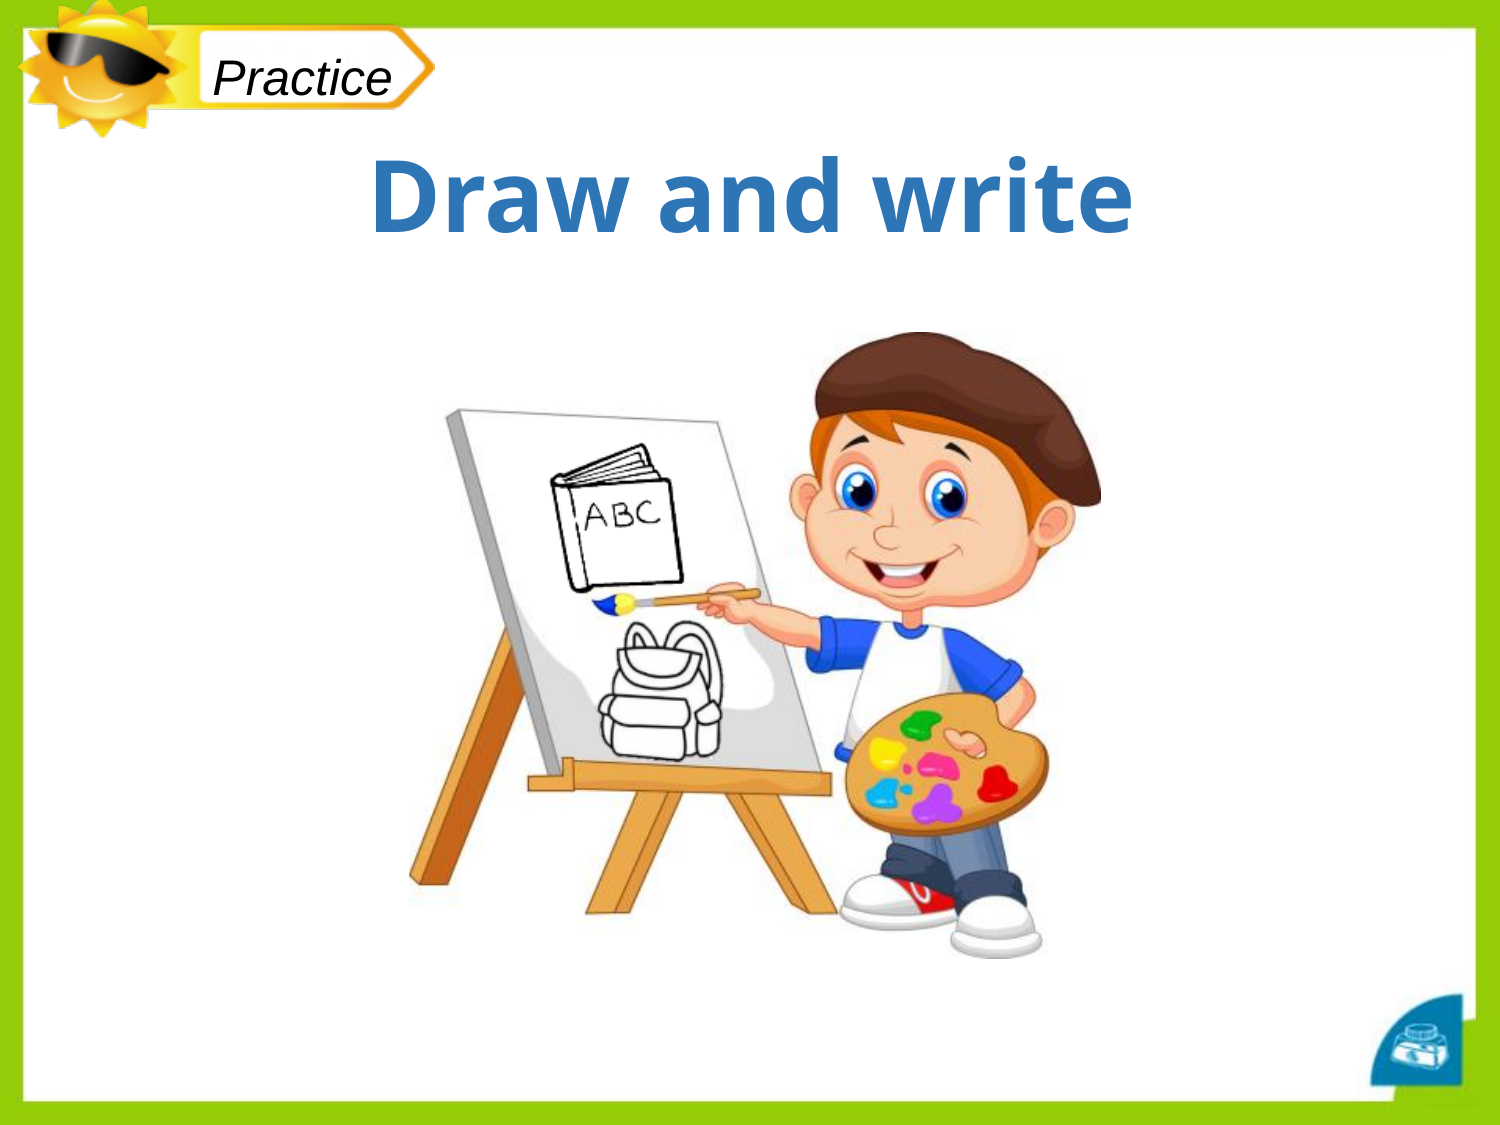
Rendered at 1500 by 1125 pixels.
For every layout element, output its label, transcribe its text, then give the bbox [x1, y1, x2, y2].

picture [0, 0, 1500, 1125]
text_box Draw and write [352, 125, 1152, 261]
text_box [409, 332, 1101, 959]
